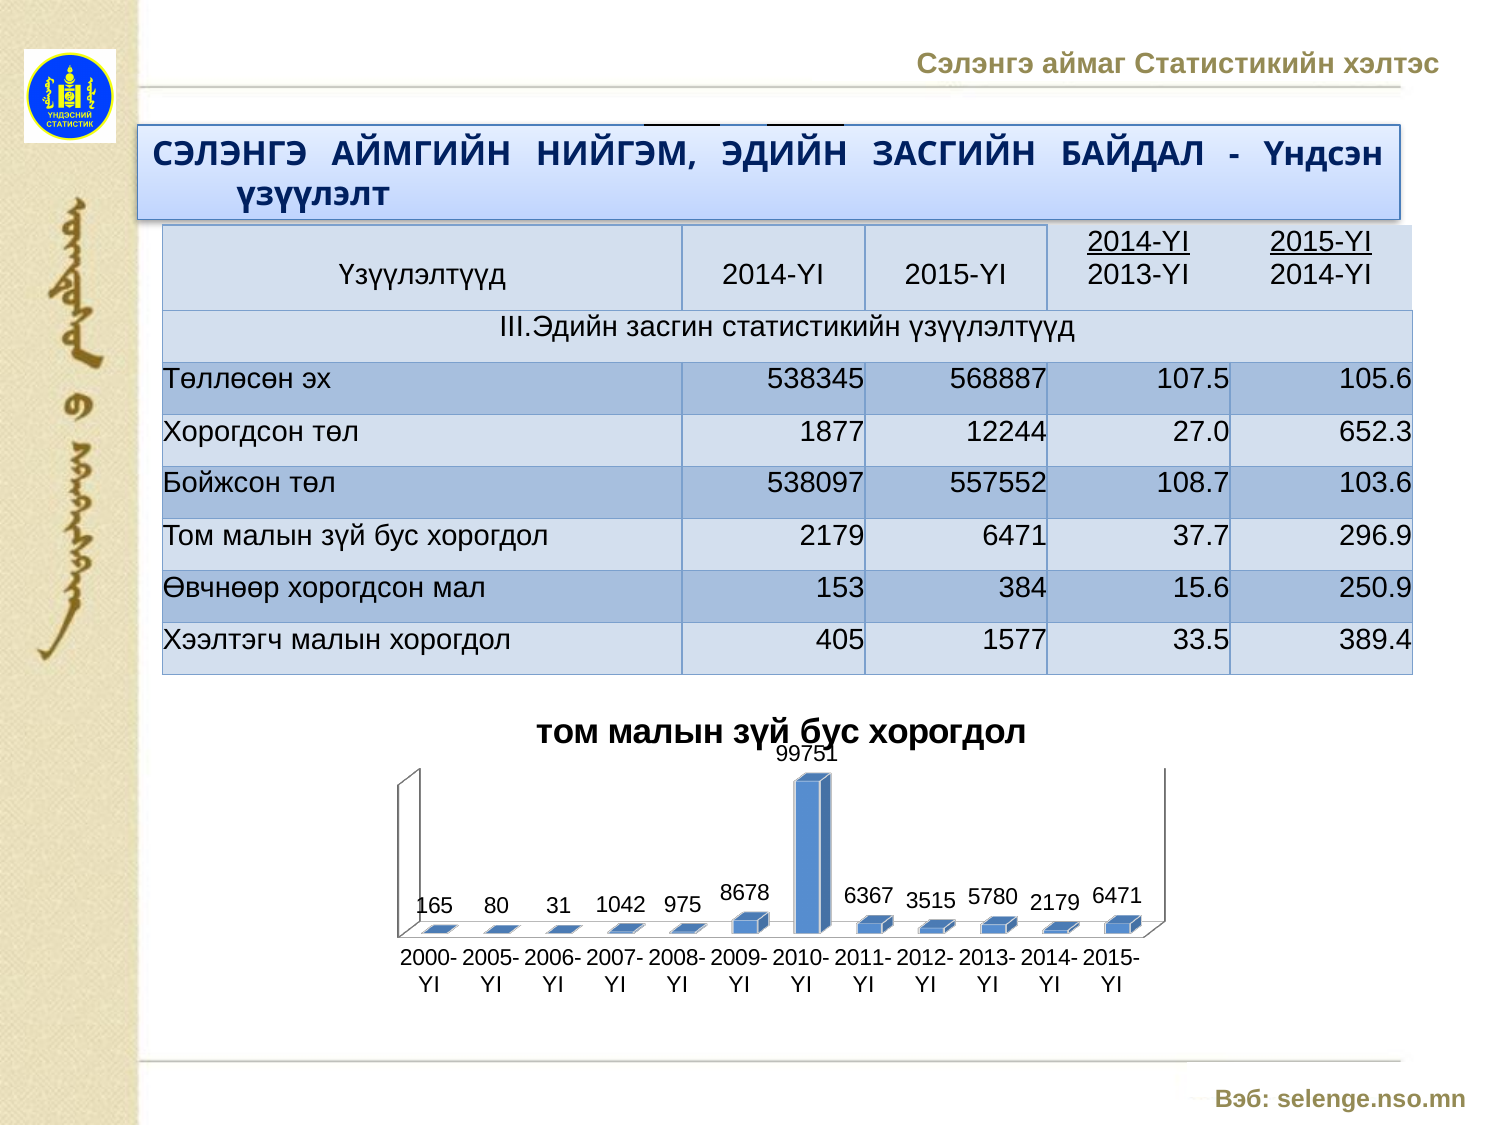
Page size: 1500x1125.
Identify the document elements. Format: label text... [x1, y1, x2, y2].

table_cell 6471 [866, 519, 1046, 570]
table_cell 153 [683, 571, 864, 622]
text_box Вэб: selenge.nso.mn [1200, 1074, 1500, 1120]
table_cell Төллөсөн эх [163, 363, 681, 414]
chart [37, 687, 1500, 1004]
table_cell 538345 [683, 363, 864, 414]
table_cell 568887 [866, 363, 1046, 414]
table_cell Бойжсон төл [163, 467, 681, 518]
table_cell 389.4 [1231, 623, 1412, 674]
table_cell 1877 [683, 415, 864, 466]
table_cell 296.9 [1231, 519, 1412, 570]
table_cell 27.0 [1048, 415, 1229, 466]
table_cell 103.6 [1231, 467, 1412, 518]
table_cell Том малын зүй бус хорогдол [163, 519, 681, 570]
table_cell 652.3 [1231, 415, 1412, 466]
text_box Сэлэнгэ аймаг Статистикийн хэлтэс [1401, 37, 1455, 88]
table_cell 108.7 [1048, 467, 1229, 518]
table_cell Өвчнөөр хорогдсон мал [163, 571, 681, 622]
table_header 2014-YI [683, 226, 864, 310]
table_header 2015-YI [866, 226, 1046, 310]
table_header 2015-YI 2014-YI [1230, 225, 1412, 310]
table_cell 15.6 [1048, 571, 1229, 622]
table_cell 33.5 [1048, 623, 1229, 674]
table_cell 37.7 [1048, 519, 1229, 570]
table_header Үзүүлэлтүүд [163, 226, 681, 310]
picture [0, 0, 1500, 1125]
table_cell 384 [866, 571, 1046, 622]
table_cell III.Эдийн засгин статистикийн үзүүлэлтүүд [163, 311, 1412, 362]
table_header 2014-YI 2013-YI [1048, 225, 1230, 310]
table_cell Хорогдсон төл [163, 415, 681, 466]
table_cell 105.6 [1231, 363, 1412, 414]
table_cell 405 [683, 623, 864, 674]
table_cell 1577 [866, 623, 1046, 674]
table_cell Хээлтэгч малын хорогдол [163, 623, 681, 674]
table_cell 12244 [866, 415, 1046, 466]
table_cell 538097 [683, 467, 864, 518]
table_cell 2179 [683, 519, 864, 570]
table_cell 107.5 [1048, 363, 1229, 414]
table_cell 250.9 [1231, 571, 1412, 622]
table_cell 557552 [866, 467, 1046, 518]
text_box СЭЛЭНГЭ АЙМГИЙН НИЙГЭМ, ЭДИЙН ЗАСГИЙН БАЙДАЛ - Үндсэн үзүүлэлт [137, 124, 1401, 220]
